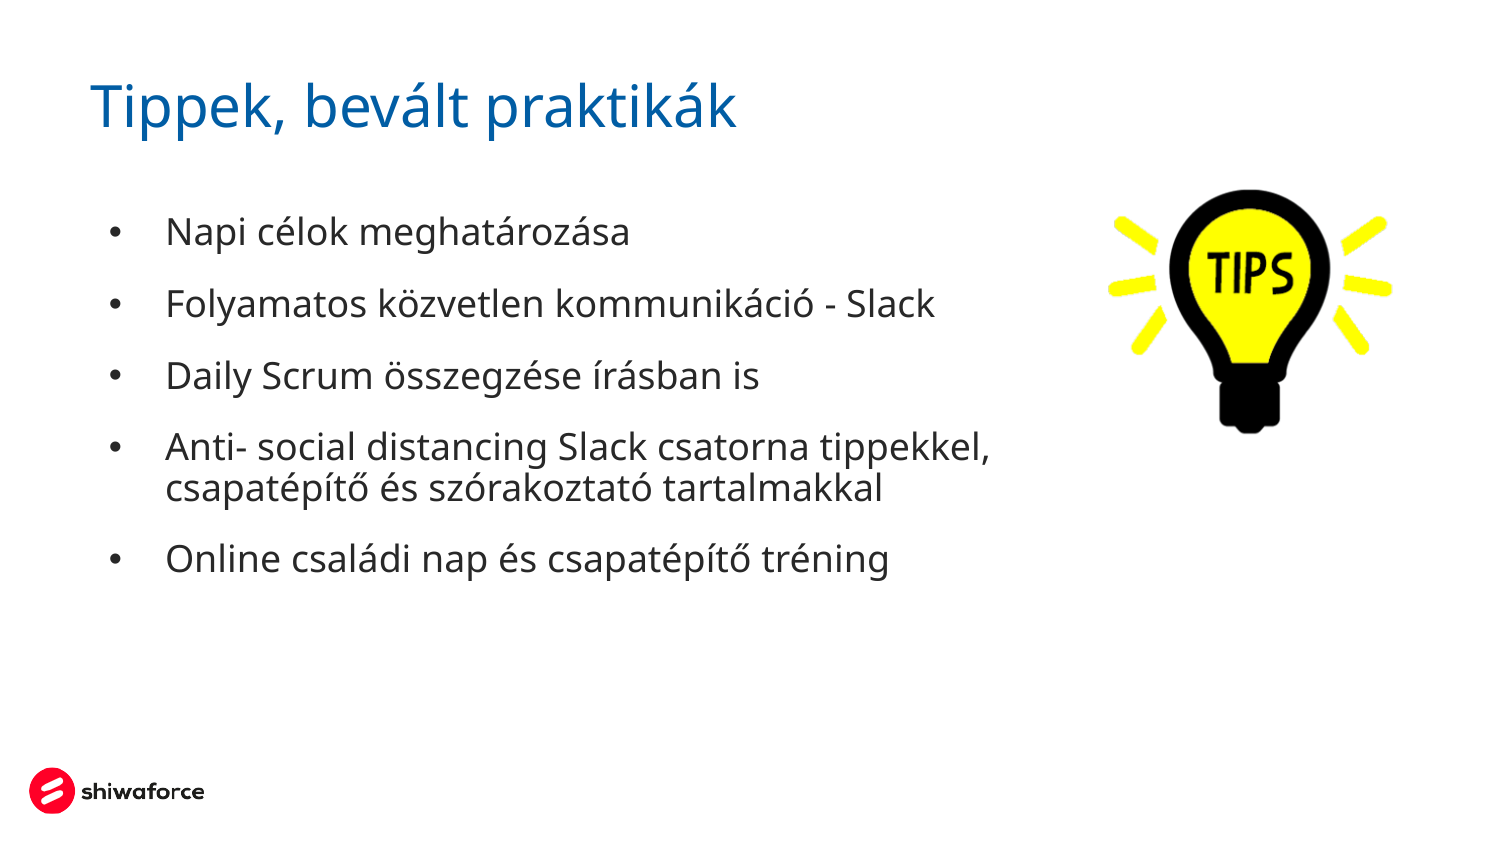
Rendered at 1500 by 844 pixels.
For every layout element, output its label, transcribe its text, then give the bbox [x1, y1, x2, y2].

picture [1078, 174, 1457, 490]
list Napi célok meghatározása Folyamatos közvetlen kommunikáció - Slack Daily Scrum összegzése írásban is Anti- social distancing Slack csatorna tippekkel, csapatépítő és szórakoztató tartalmakkal Online családi nap és csapatépítő tréning [75, 205, 1073, 638]
picture [29, 767, 204, 814]
title Tippek, bevált praktikák [75, 33, 1425, 175]
